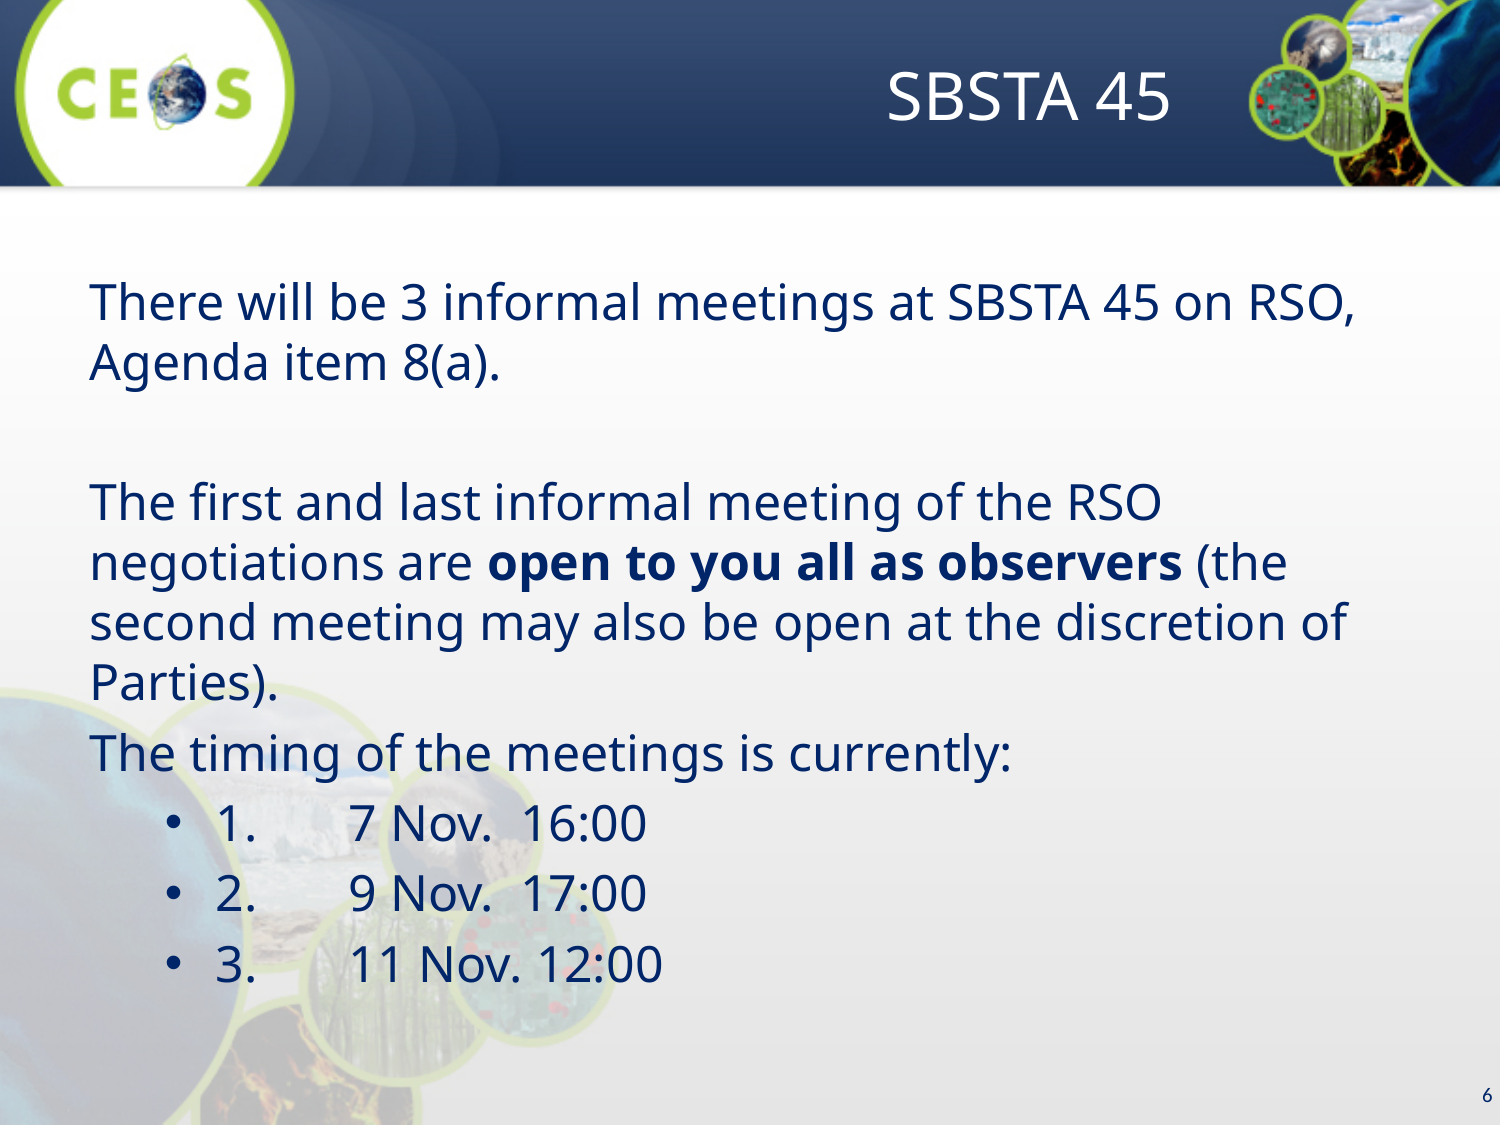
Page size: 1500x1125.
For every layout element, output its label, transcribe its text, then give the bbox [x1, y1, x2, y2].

picture [0, 0, 1500, 1125]
list There will be 3 informal meetings at SBSTA 45 on RSO, Agenda item 8(a). The first and last informal meeting of the RSO negotiations are open to you all as observers (the second meeting may also be open at the discretion of Parties). The timing of the meetings is currently: 1. 7 Nov. 16:00 2. 9 Nov. 17:00 3. 11 Nov. 12:00 [75, 262, 1425, 1005]
title SBSTA 45 [312, 0, 1188, 188]
slide_number 6 [1186, 1073, 1500, 1117]
